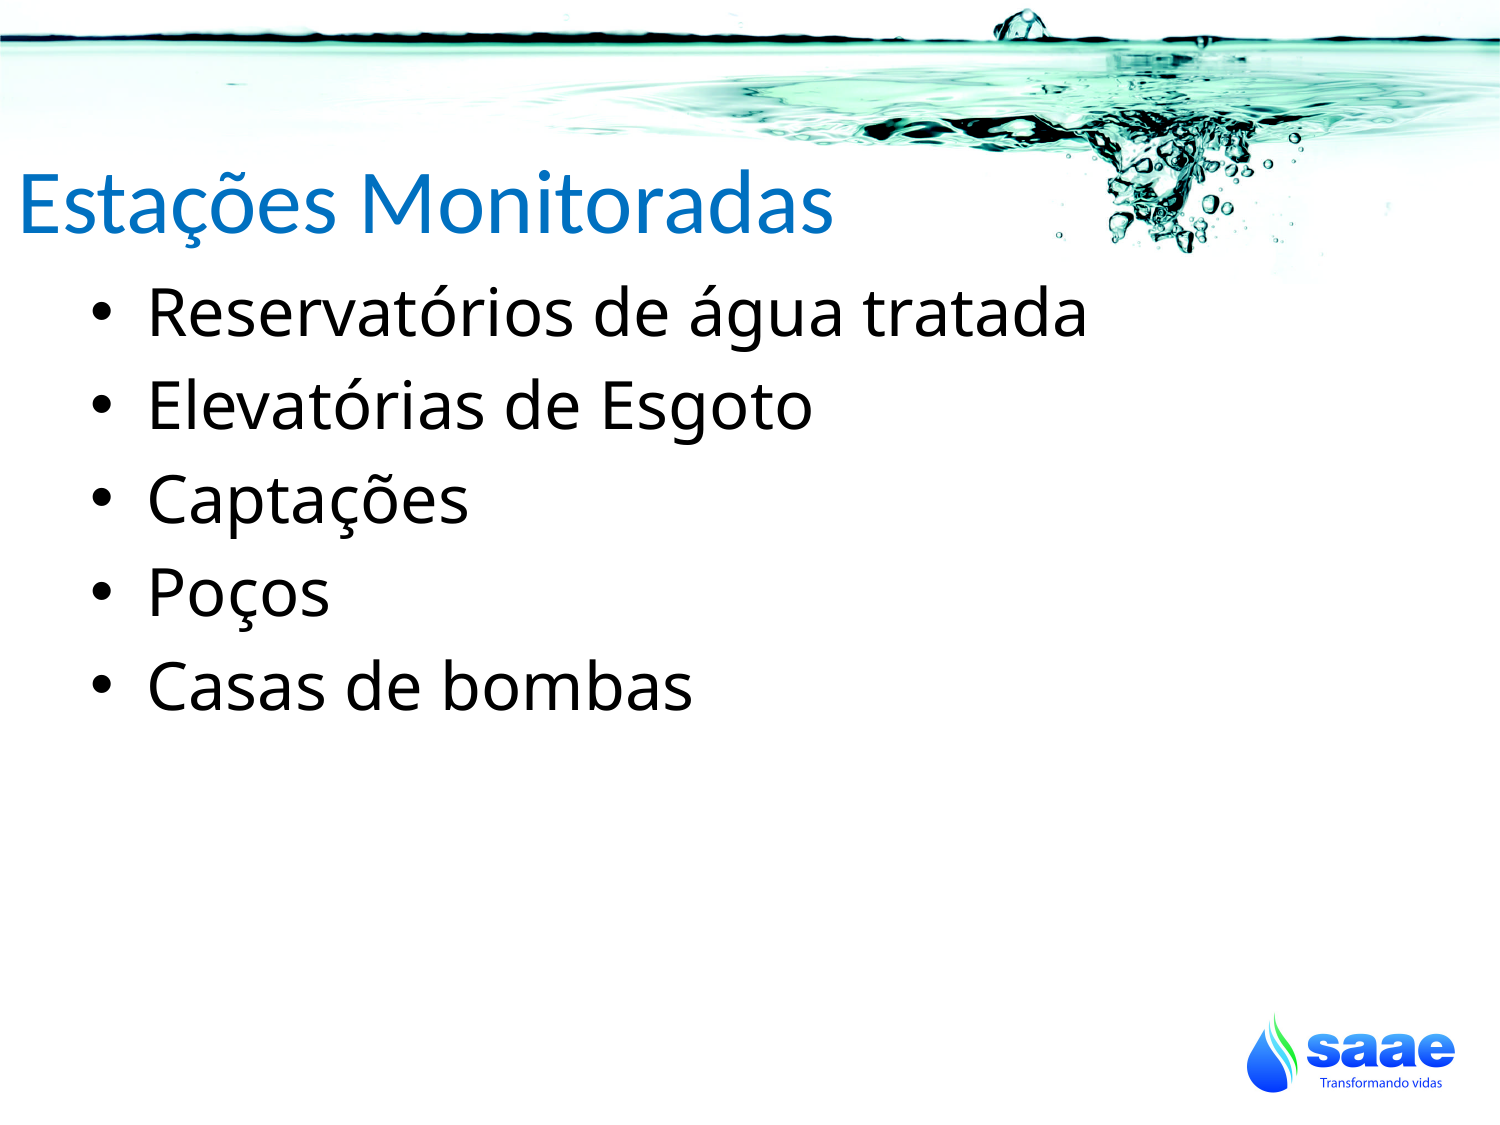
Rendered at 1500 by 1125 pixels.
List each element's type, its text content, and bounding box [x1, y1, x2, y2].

picture [0, 0, 1500, 284]
picture [1245, 1011, 1455, 1094]
list Reservatórios de água tratada Elevatórias de Esgoto Captações Poços Casas de bombas [75, 292, 1425, 1005]
